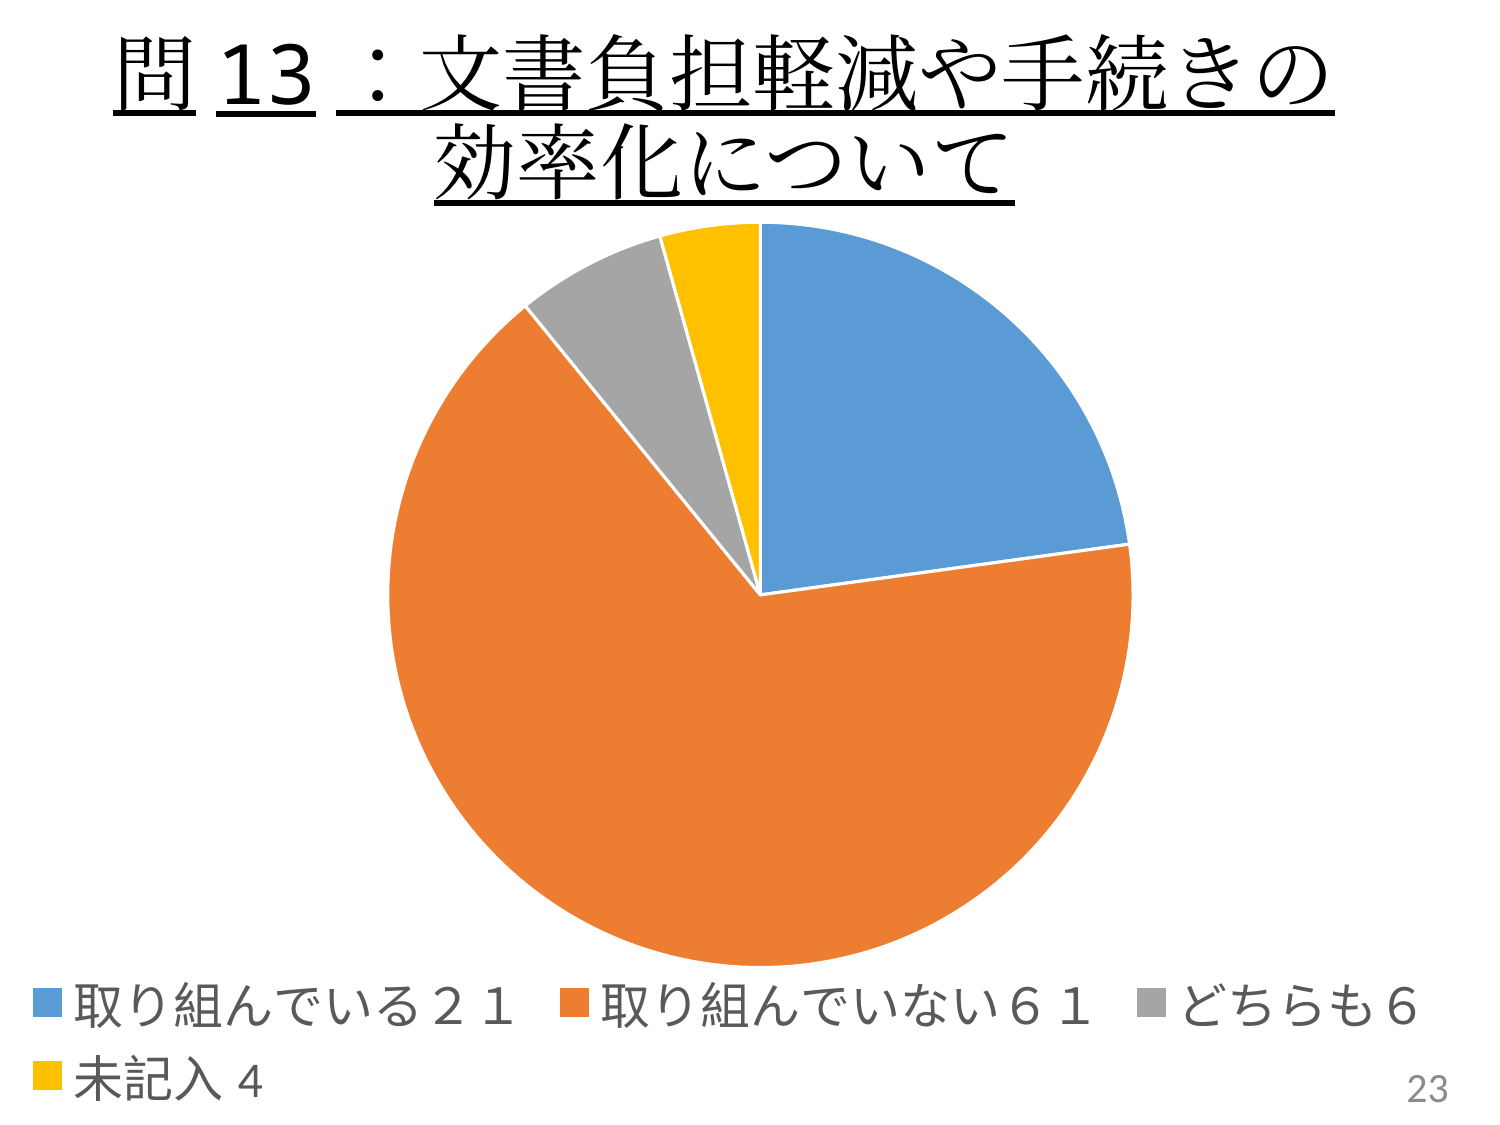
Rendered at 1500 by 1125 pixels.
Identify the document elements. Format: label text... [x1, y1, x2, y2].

chart [0, 199, 1500, 1125]
title 問13：文書負担軽減や手続きの 効率化について [12, 20, 1436, 199]
